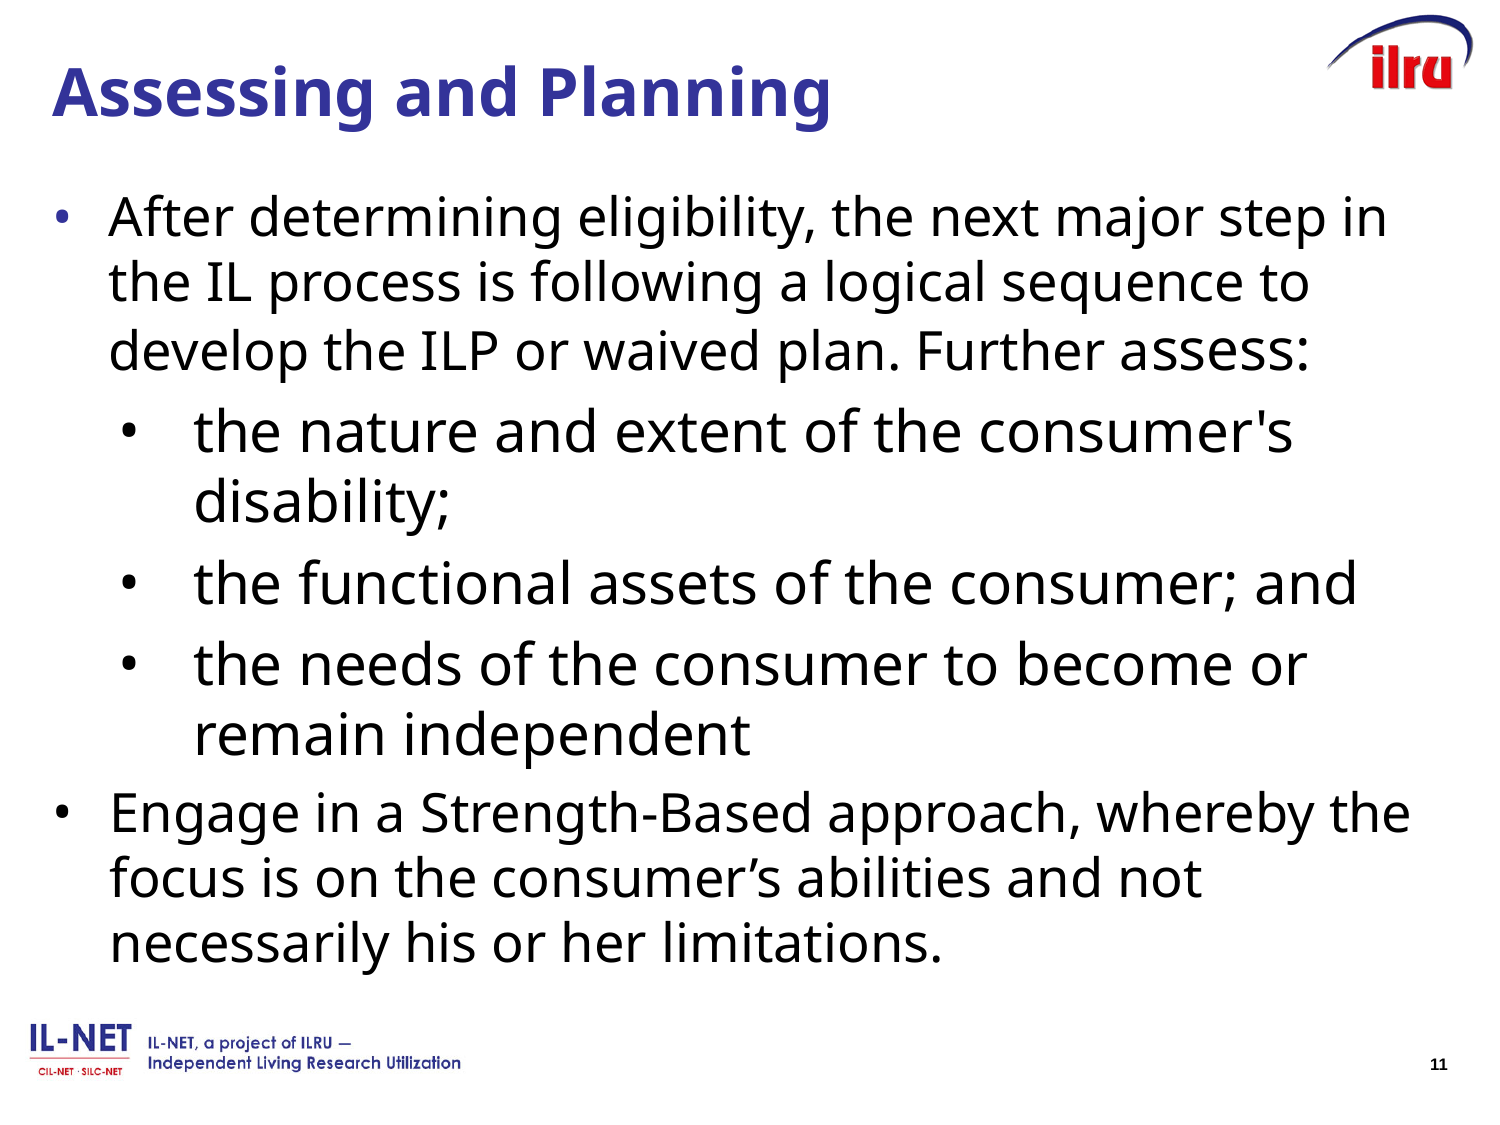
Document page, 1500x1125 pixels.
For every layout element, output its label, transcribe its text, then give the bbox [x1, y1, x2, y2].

picture [12, 1005, 478, 1092]
picture [1325, 12, 1488, 90]
title Assessing and Planning [37, 24, 1300, 155]
list After determining eligibility, the next major step in the IL process is following a logical sequence to develop the ILP or waived plan. Further assess: the nature and extent of the consumer's disability; the functional assets of the consumer; and the needs of the consumer to become or remain independent Engage in a Strength-Based approach, whereby the focus is on the consumer’s abilities and not necessarily his or her limitations. [37, 174, 1463, 1000]
